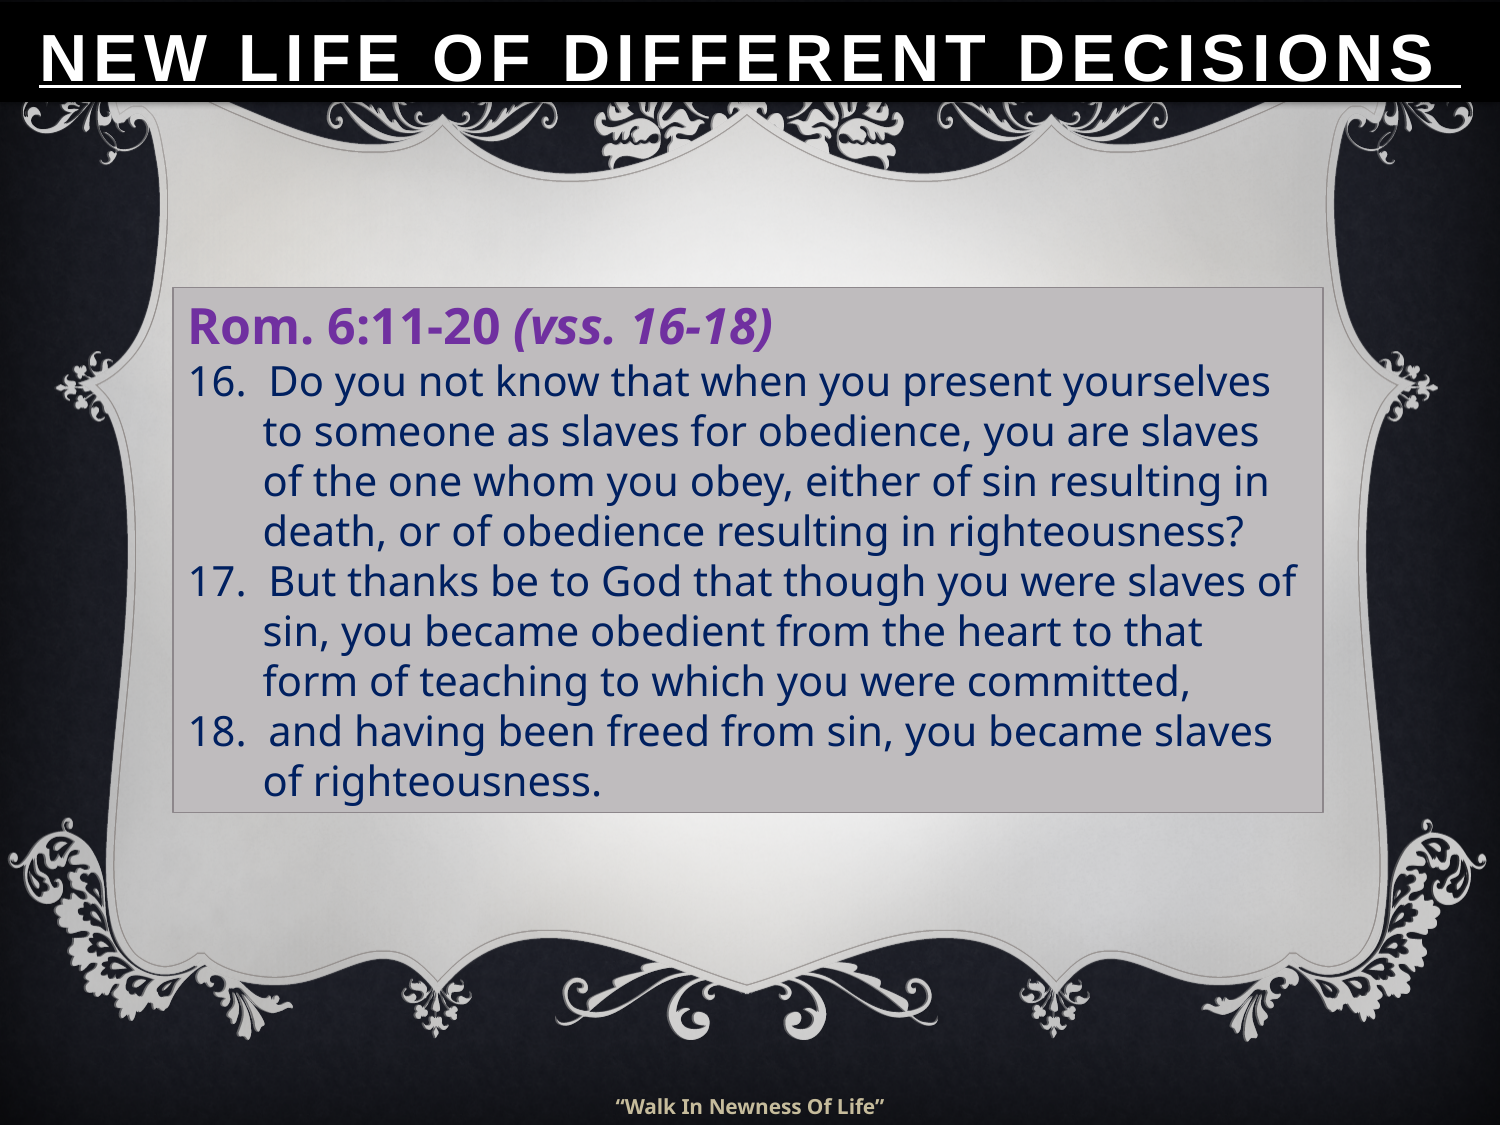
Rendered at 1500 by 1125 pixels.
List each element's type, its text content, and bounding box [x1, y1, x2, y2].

footer “Walk In Newness Of Life” [487, 1087, 1013, 1125]
picture [0, 102, 1500, 265]
title New Life of Different Decisions [0, 2, 1500, 102]
text_box Rom. 6:11-20 (vss. 16-18) 16. Do you not know that when you present yourselves to someone as slaves for obedience, you are slaves of the one whom you obey, either of sin resulting in death, or of obedience resulting in righteousness? 17. But thanks be to God that though you were slaves of sin, you became obedient from the heart to that form of teaching to which you were committed, 18. and having been freed from sin, you became slaves of righteousness. [172, 287, 1324, 813]
picture [0, 419, 1500, 1125]
